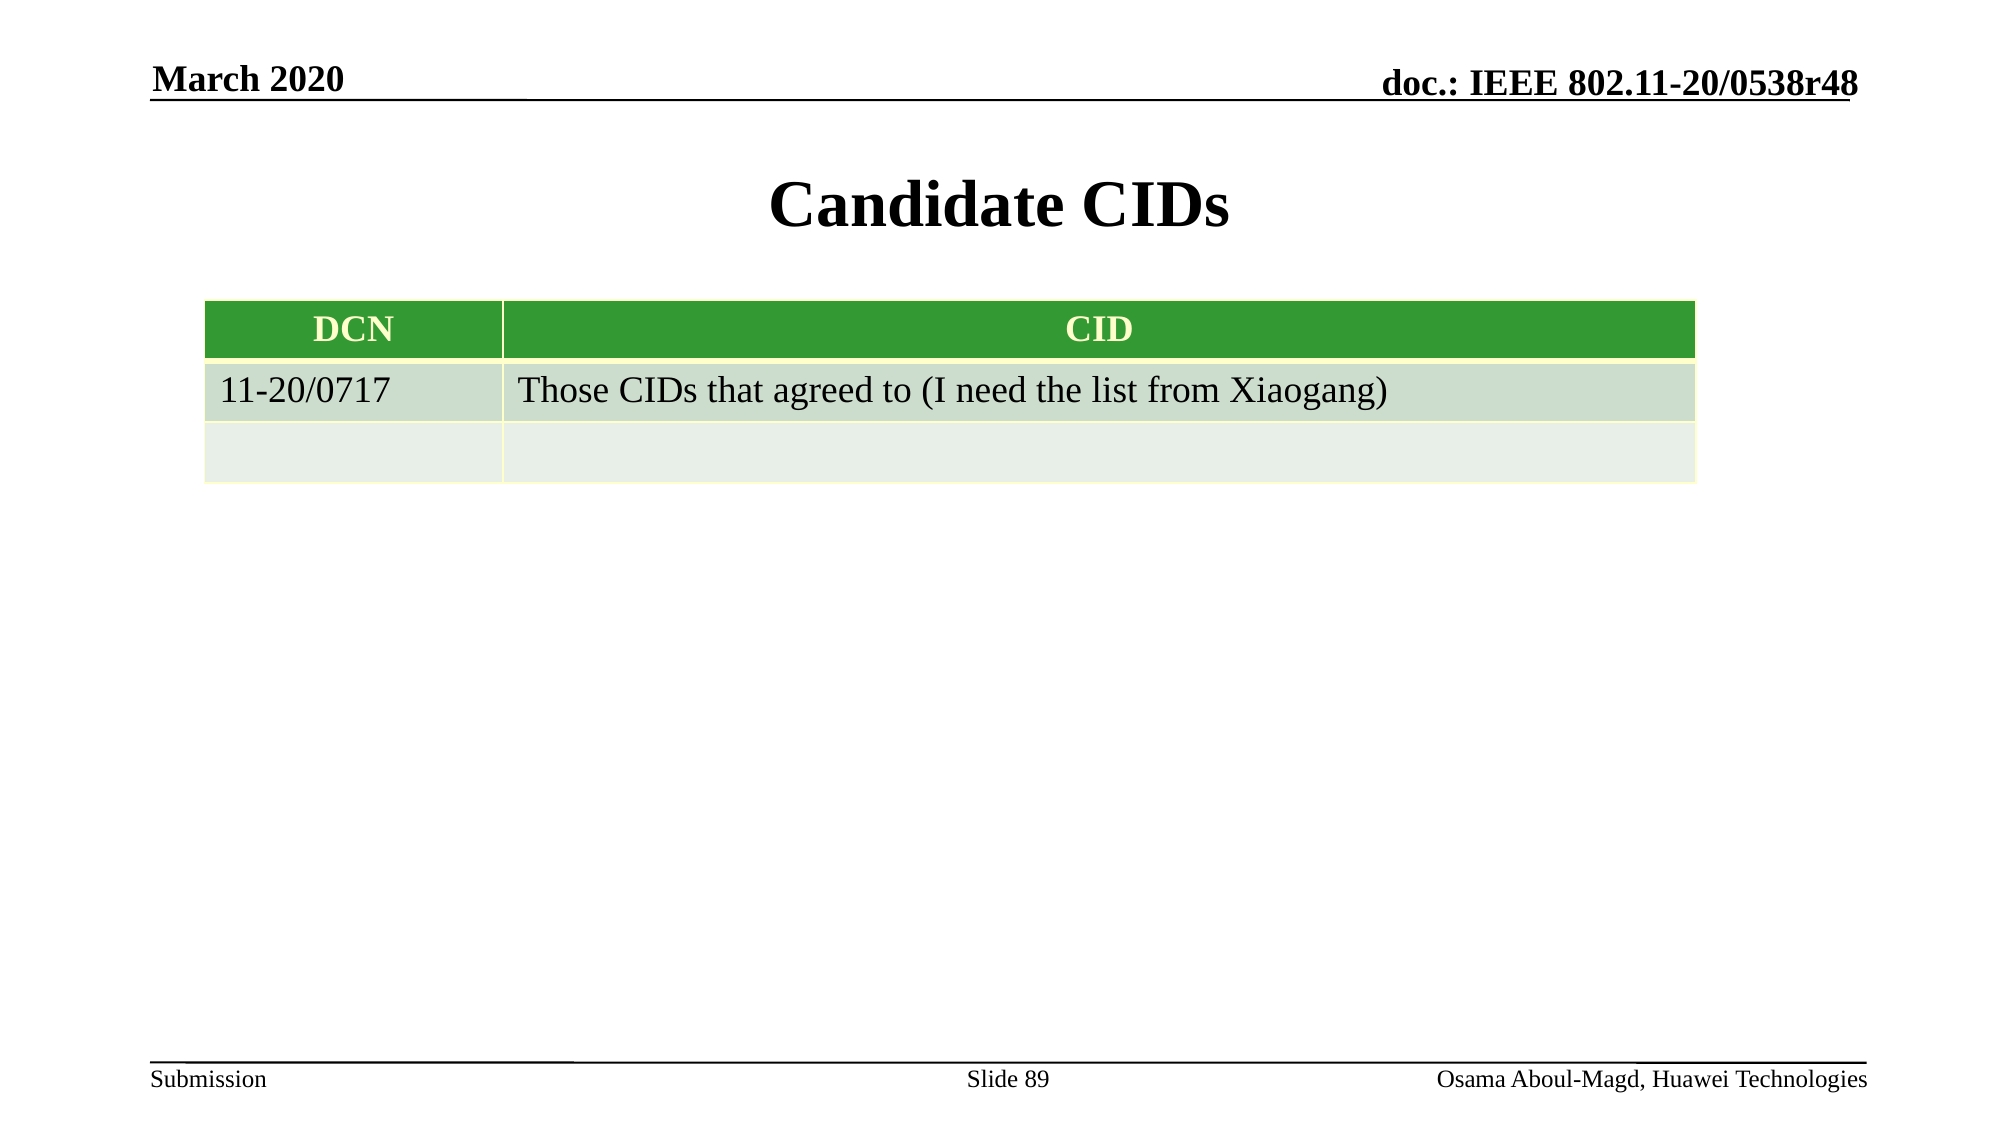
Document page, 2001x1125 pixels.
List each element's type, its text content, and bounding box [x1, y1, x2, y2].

table_cell [504, 423, 1695, 482]
table_header CID [504, 301, 1695, 358]
slide_number Slide 89 [950, 1061, 1067, 1123]
table_cell Those CIDs that agreed to (I need the list from Xiaogang) [504, 364, 1695, 421]
table_header DCN [205, 301, 502, 358]
table_cell [205, 423, 502, 482]
table_cell 11-20/0717 [205, 364, 502, 421]
title Candidate CIDs [149, 112, 1850, 288]
footer Osama Aboul-Magd, Huawei Technologies [1171, 1061, 1869, 1093]
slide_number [152, 54, 563, 100]
